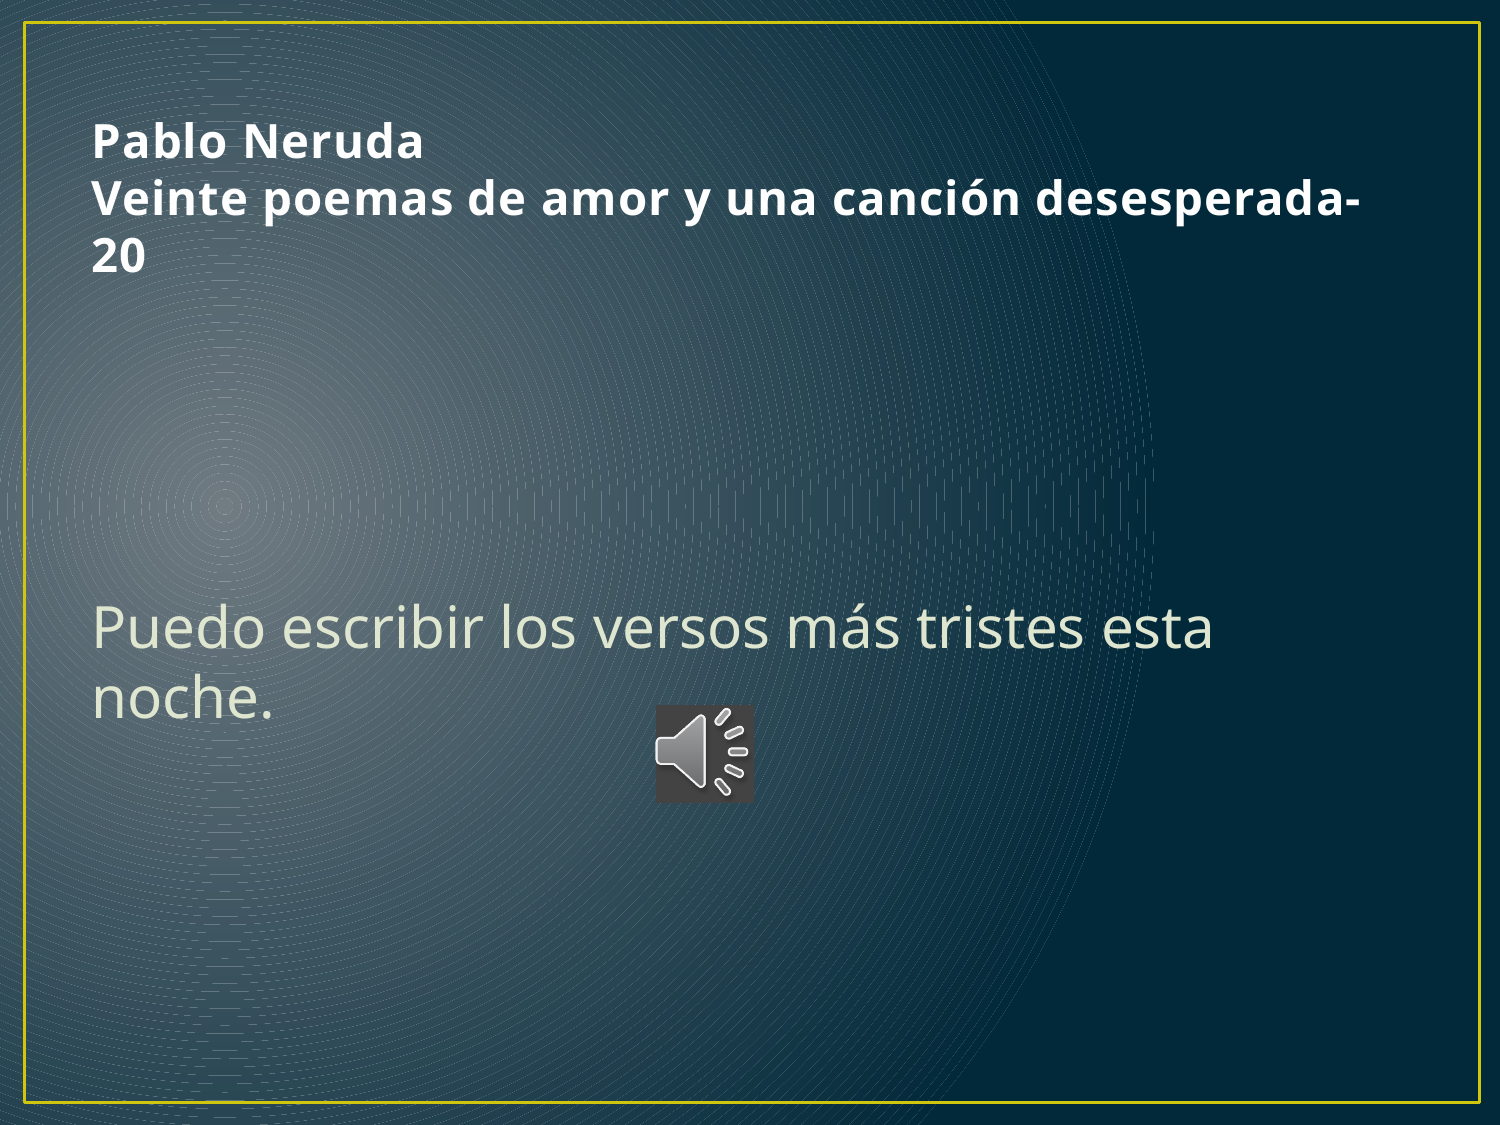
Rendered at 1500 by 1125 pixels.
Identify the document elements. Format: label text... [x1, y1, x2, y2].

title Pablo Neruda Veinte poemas de amor y una canción desesperada-20 [76, 101, 1427, 290]
picture [654, 703, 756, 805]
list Puedo escribir los versos más tristes esta noche. [76, 338, 1427, 1081]
